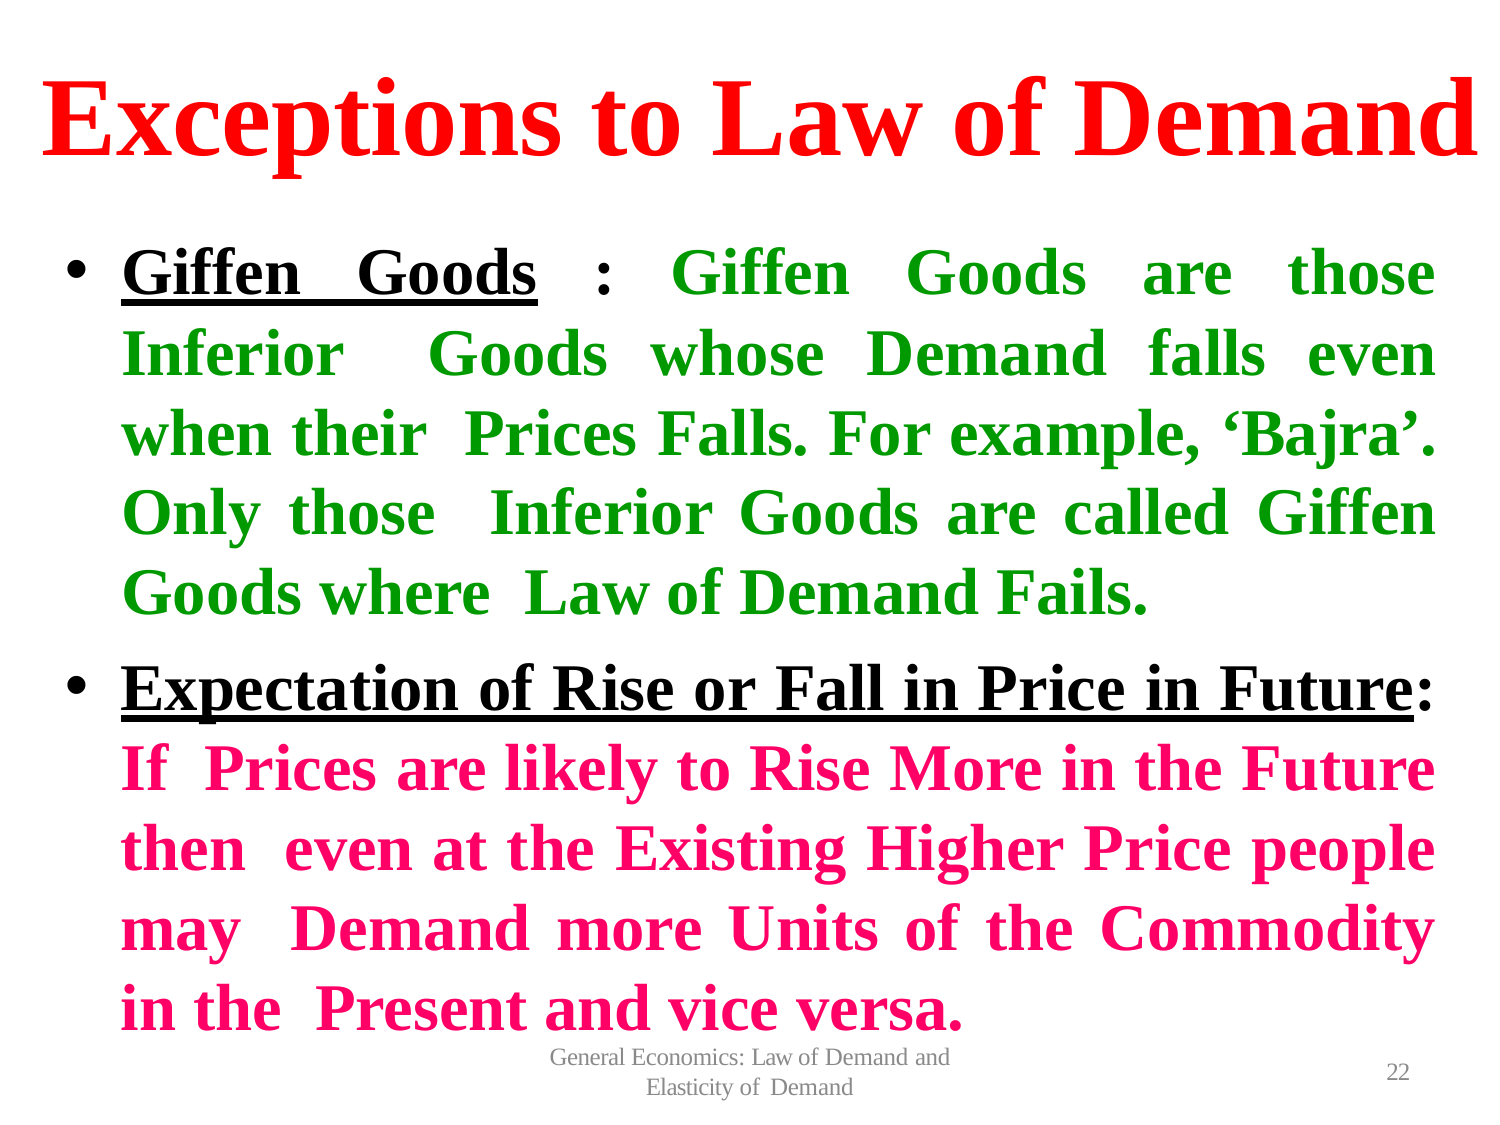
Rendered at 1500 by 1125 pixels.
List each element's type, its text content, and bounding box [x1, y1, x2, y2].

footer General Economics: Law of Demand and Elasticity of Demand [543, 1044, 957, 1125]
title Exceptions to Law of Demand [39, 40, 1488, 231]
slide_number 22 [1380, 1048, 1416, 1125]
text_box Giffen Goods : Giffen Goods are those Inferior Goods whose Demand falls even when their Prices Falls. For example, ‘Bajra’. Only those Inferior Goods are called Giffen Goods where Law of Demand Fails. Expectation of Rise or Fall in Price in Future: If Prices are likely to Rise More in the Future then even at the Existing Higher Price people may Demand more Units of the Commodity in the Present and vice versa. [62, 226, 1438, 1044]
